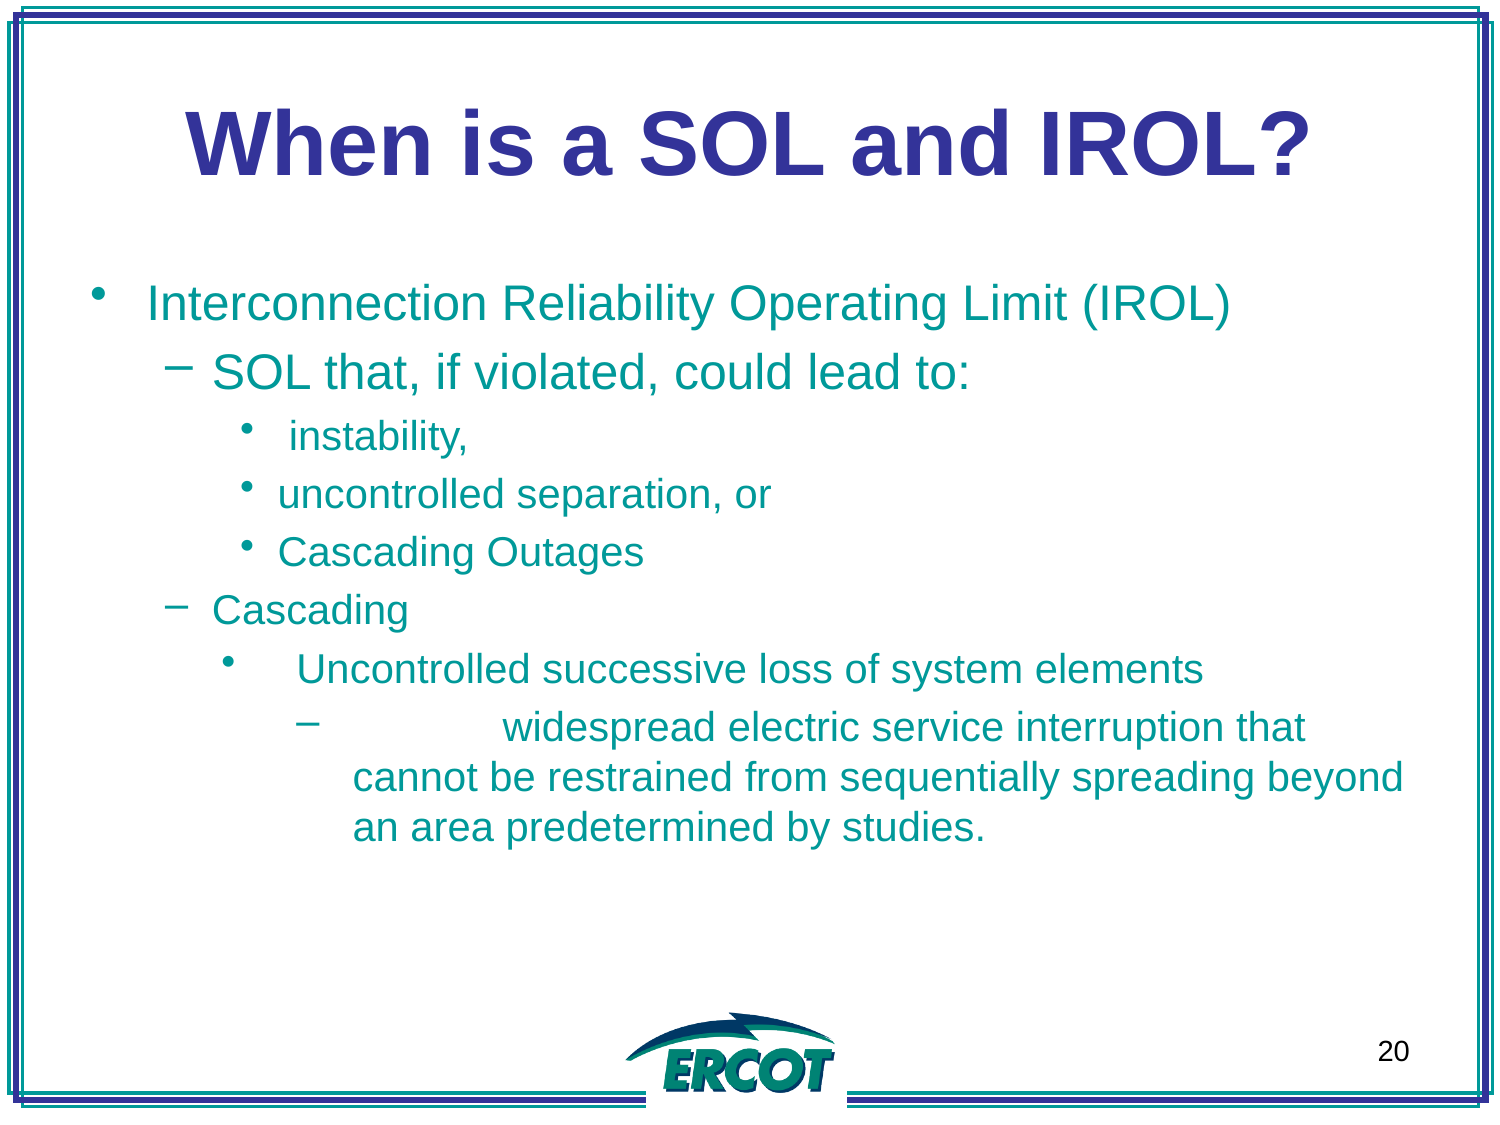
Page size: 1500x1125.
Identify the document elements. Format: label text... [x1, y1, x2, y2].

slide_number 20 [1074, 1024, 1425, 1103]
list Interconnection Reliability Operating Limit (IROL) SOL that, if violated, could lead to: instability, uncontrolled separation, or Cascading Outages Cascading Uncontrolled successive loss of system elements widespread electric service interruption that cannot be restrained from sequentially spreading beyond an area predetermined by studies. [75, 262, 1450, 1005]
picture [624, 1012, 836, 1100]
title When is a SOL and IROL? [75, 45, 1425, 233]
